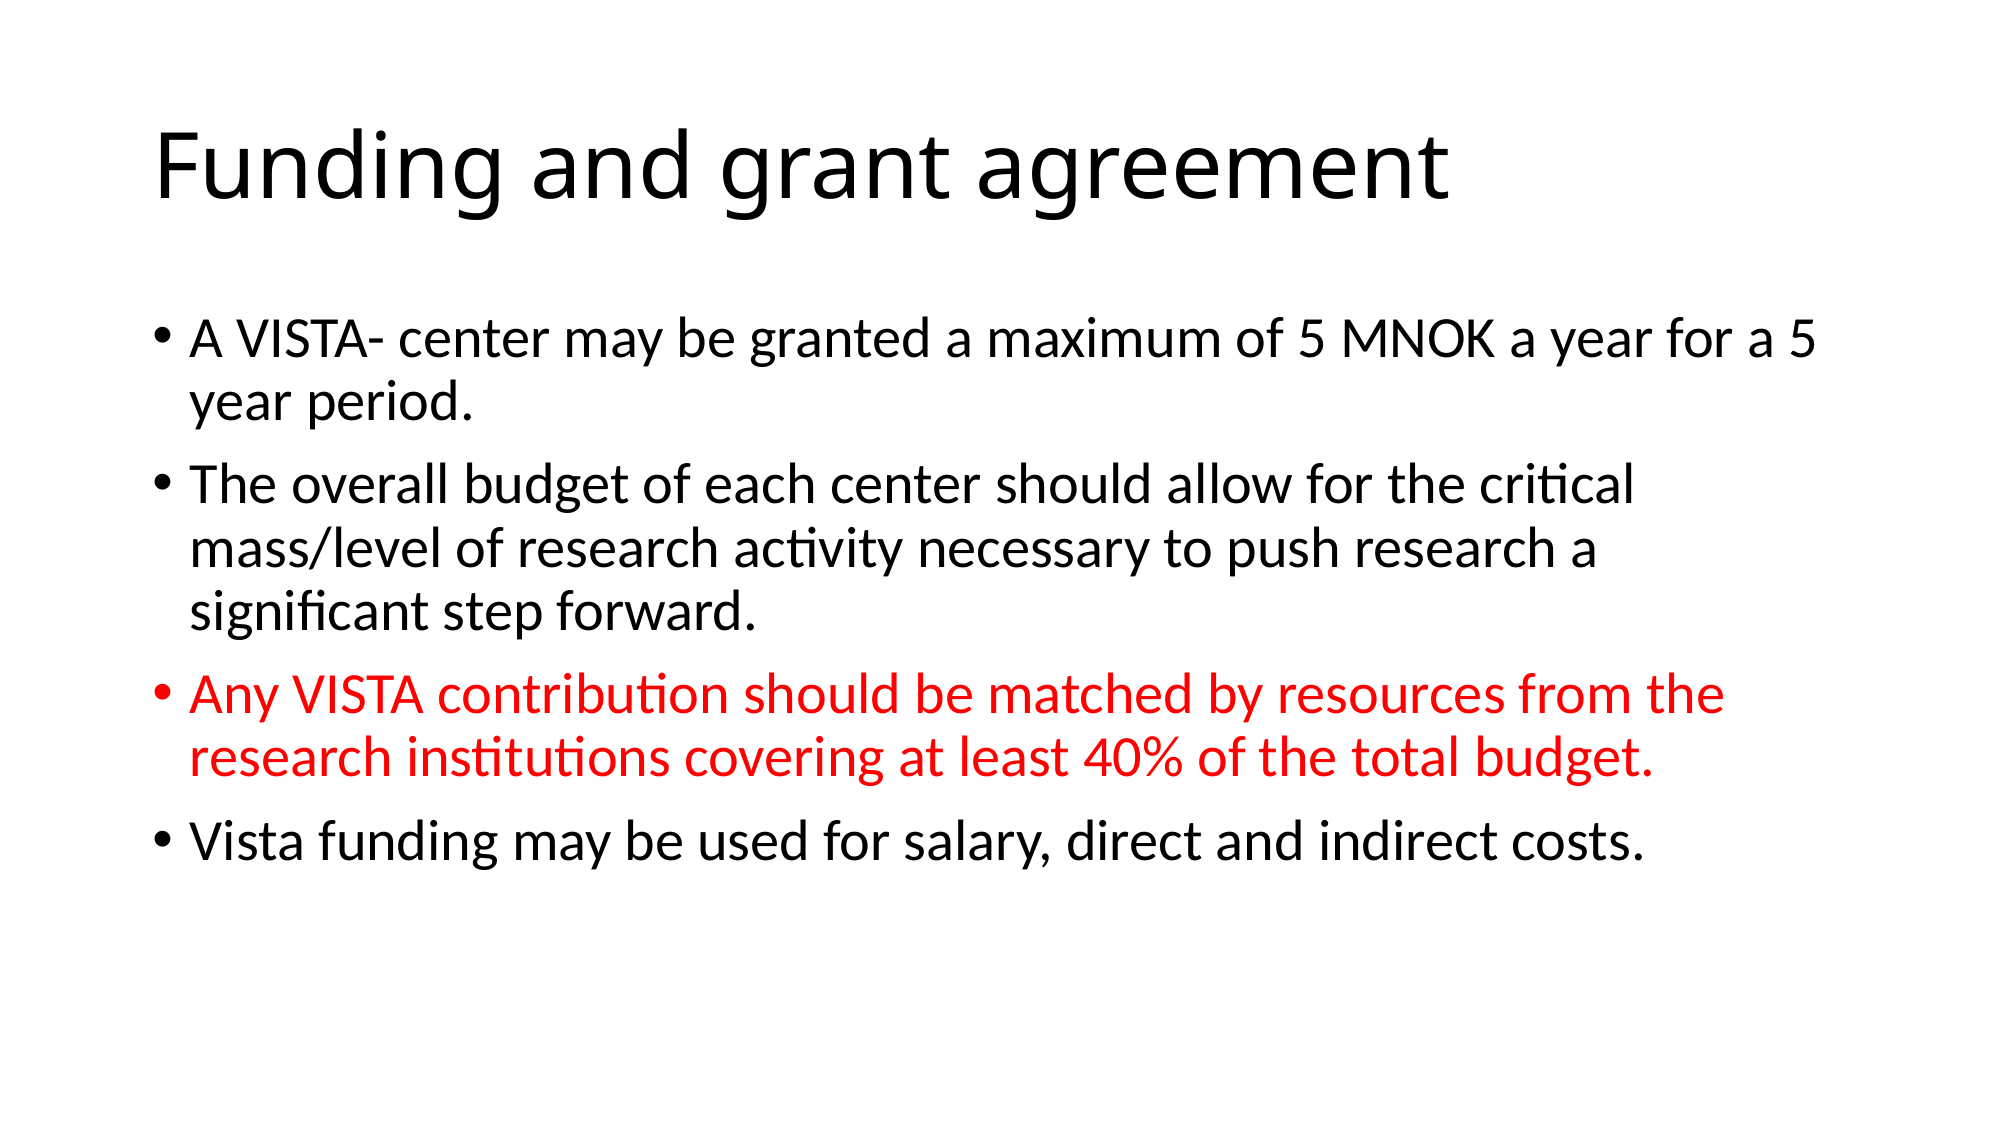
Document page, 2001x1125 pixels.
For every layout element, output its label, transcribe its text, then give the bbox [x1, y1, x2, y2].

title Funding and grant agreement [137, 59, 1863, 278]
list A VISTA- center may be granted a maximum of 5 MNOK a year for a 5 year period. The overall budget of each center should allow for the critical mass/level of research activity necessary to push research a significant step forward. Any VISTA contribution should be matched by resources from the research institutions covering at least 40% of the total budget. Vista funding may be used for salary, direct and indirect costs. [137, 299, 1863, 1014]
